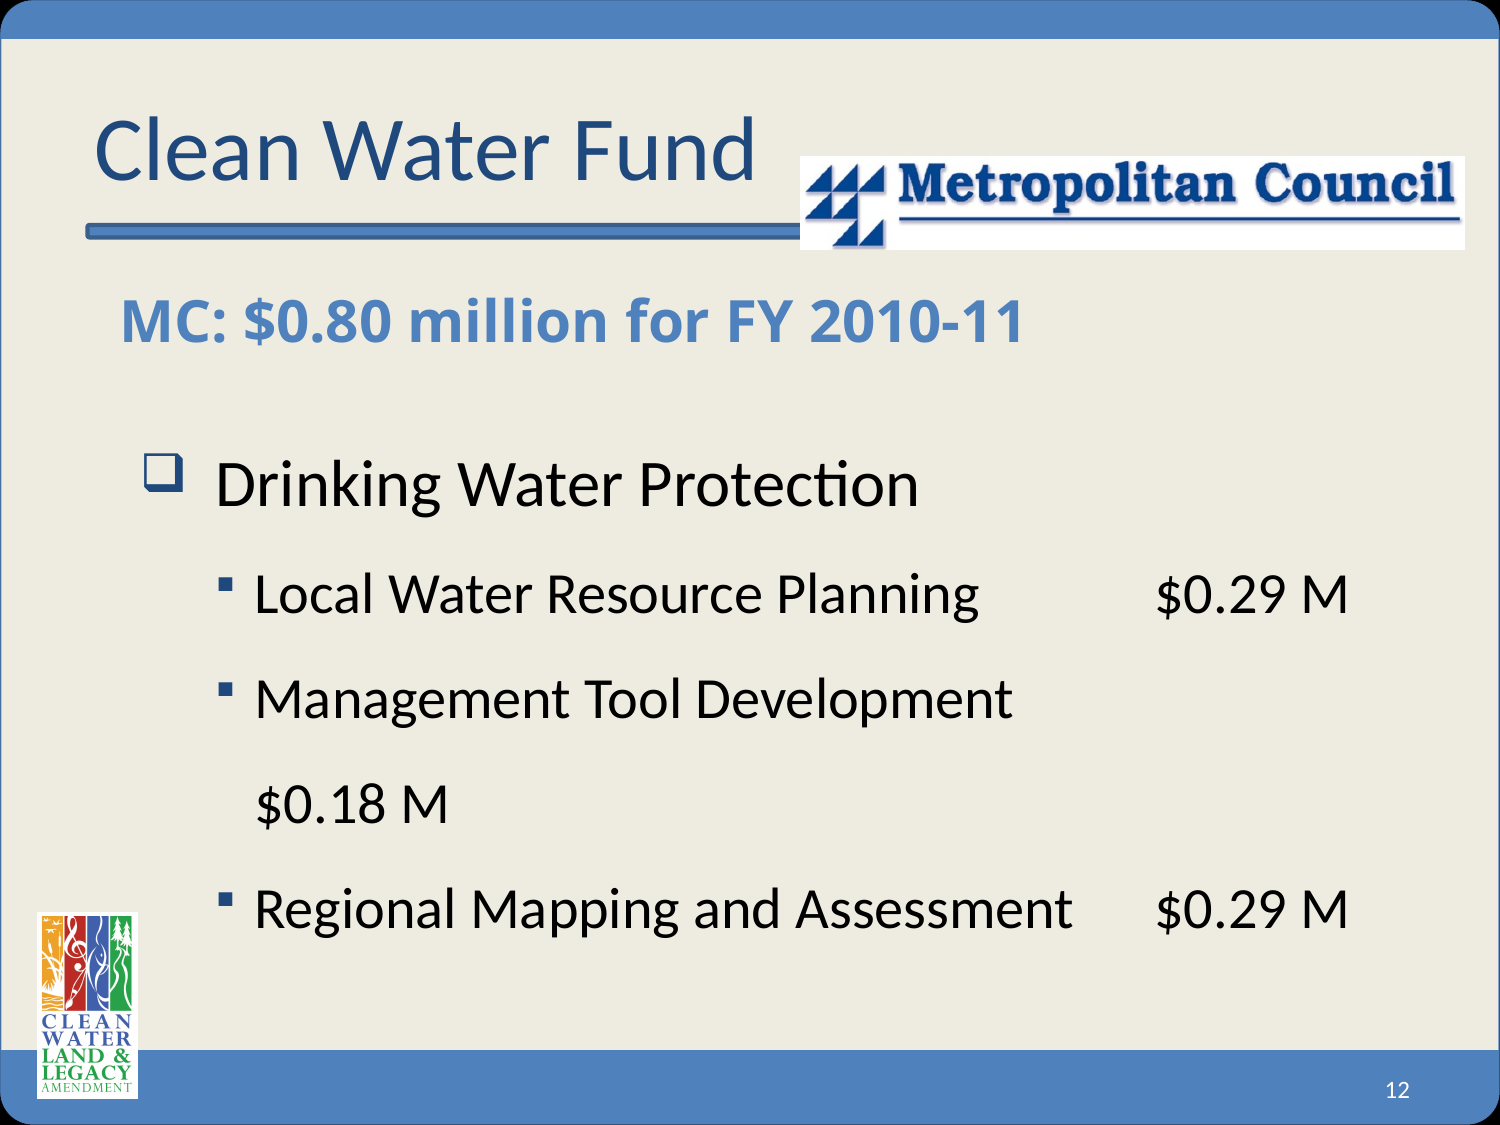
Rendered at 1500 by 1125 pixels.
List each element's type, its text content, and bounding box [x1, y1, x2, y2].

slide_number 12 [1074, 1068, 1425, 1119]
picture [37, 912, 138, 1099]
text_box Drinking Water Protection Local Water Resource Planning $0.29 M Management Tool Development $0.18 M Regional Mapping and Assessment $0.29 M [125, 392, 1425, 1068]
title Clean Water Fund [75, 50, 775, 238]
picture [799, 156, 1465, 251]
text_box MC: $0.80 million for FY 2010-11 [87, 276, 1075, 362]
